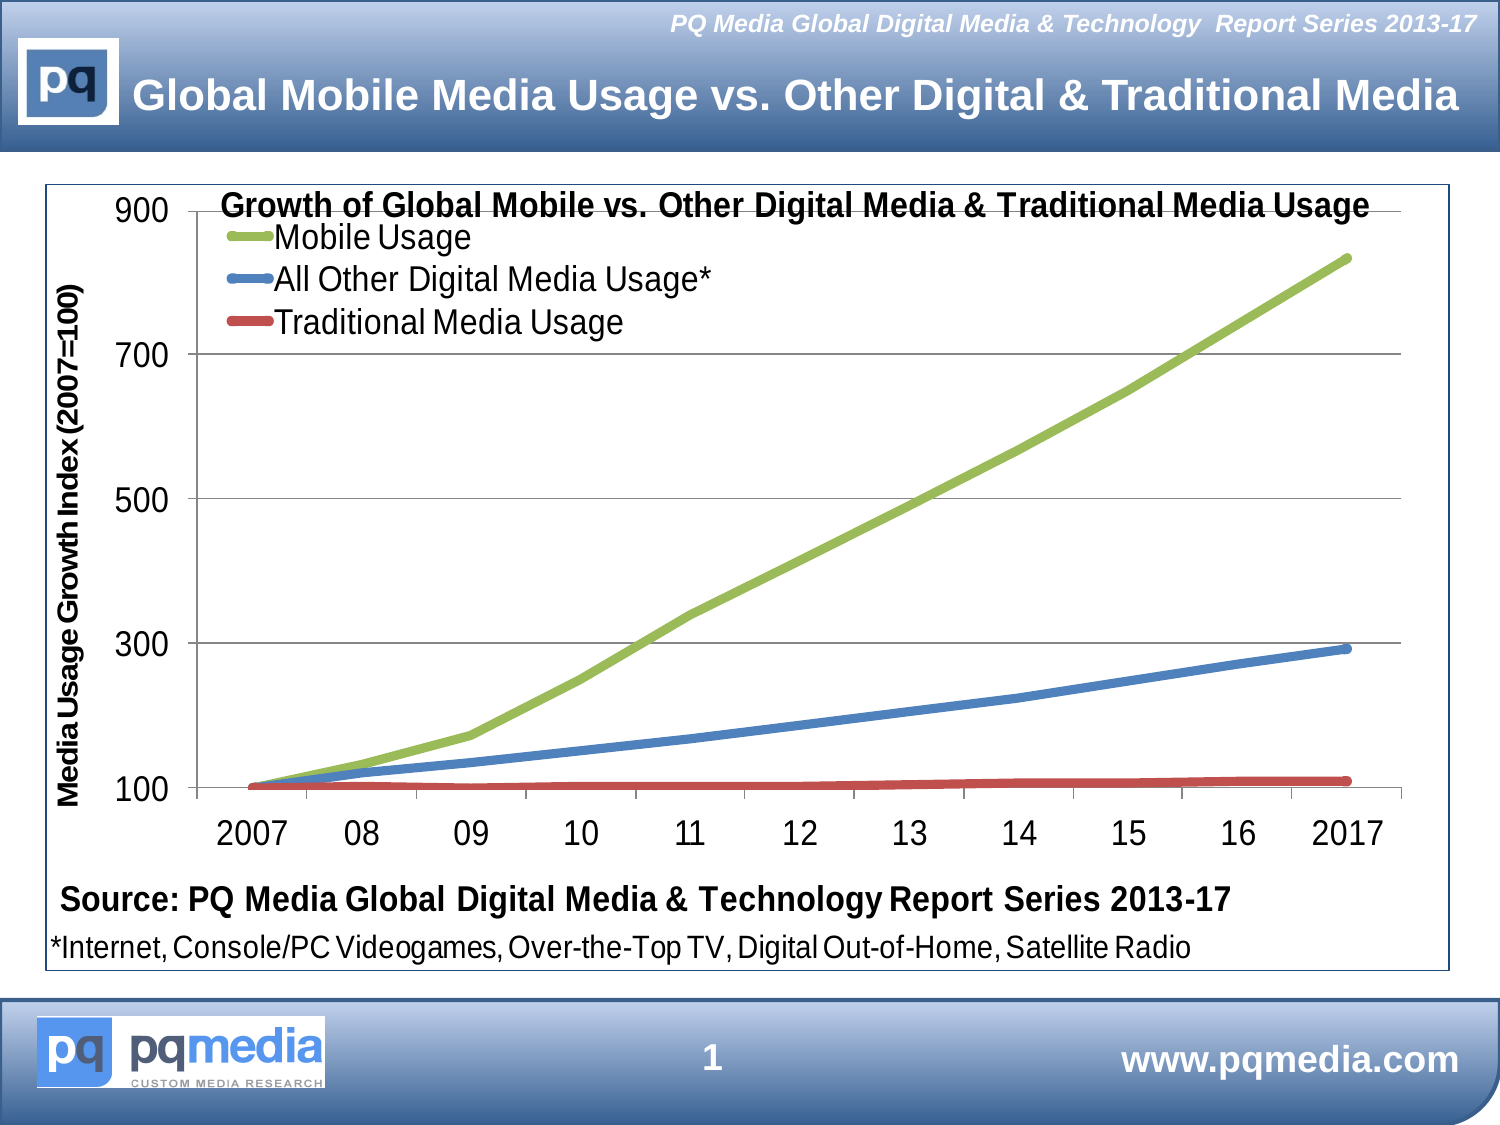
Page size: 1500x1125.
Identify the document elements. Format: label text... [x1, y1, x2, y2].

text_box Global Mobile Media Usage vs. Other Digital & Traditional Media [122, 59, 1493, 127]
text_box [37, 174, 1455, 976]
slide_number 1 [537, 1025, 888, 1085]
footer www.pqmedia.com [999, 1027, 1475, 1088]
picture [18, 37, 120, 126]
